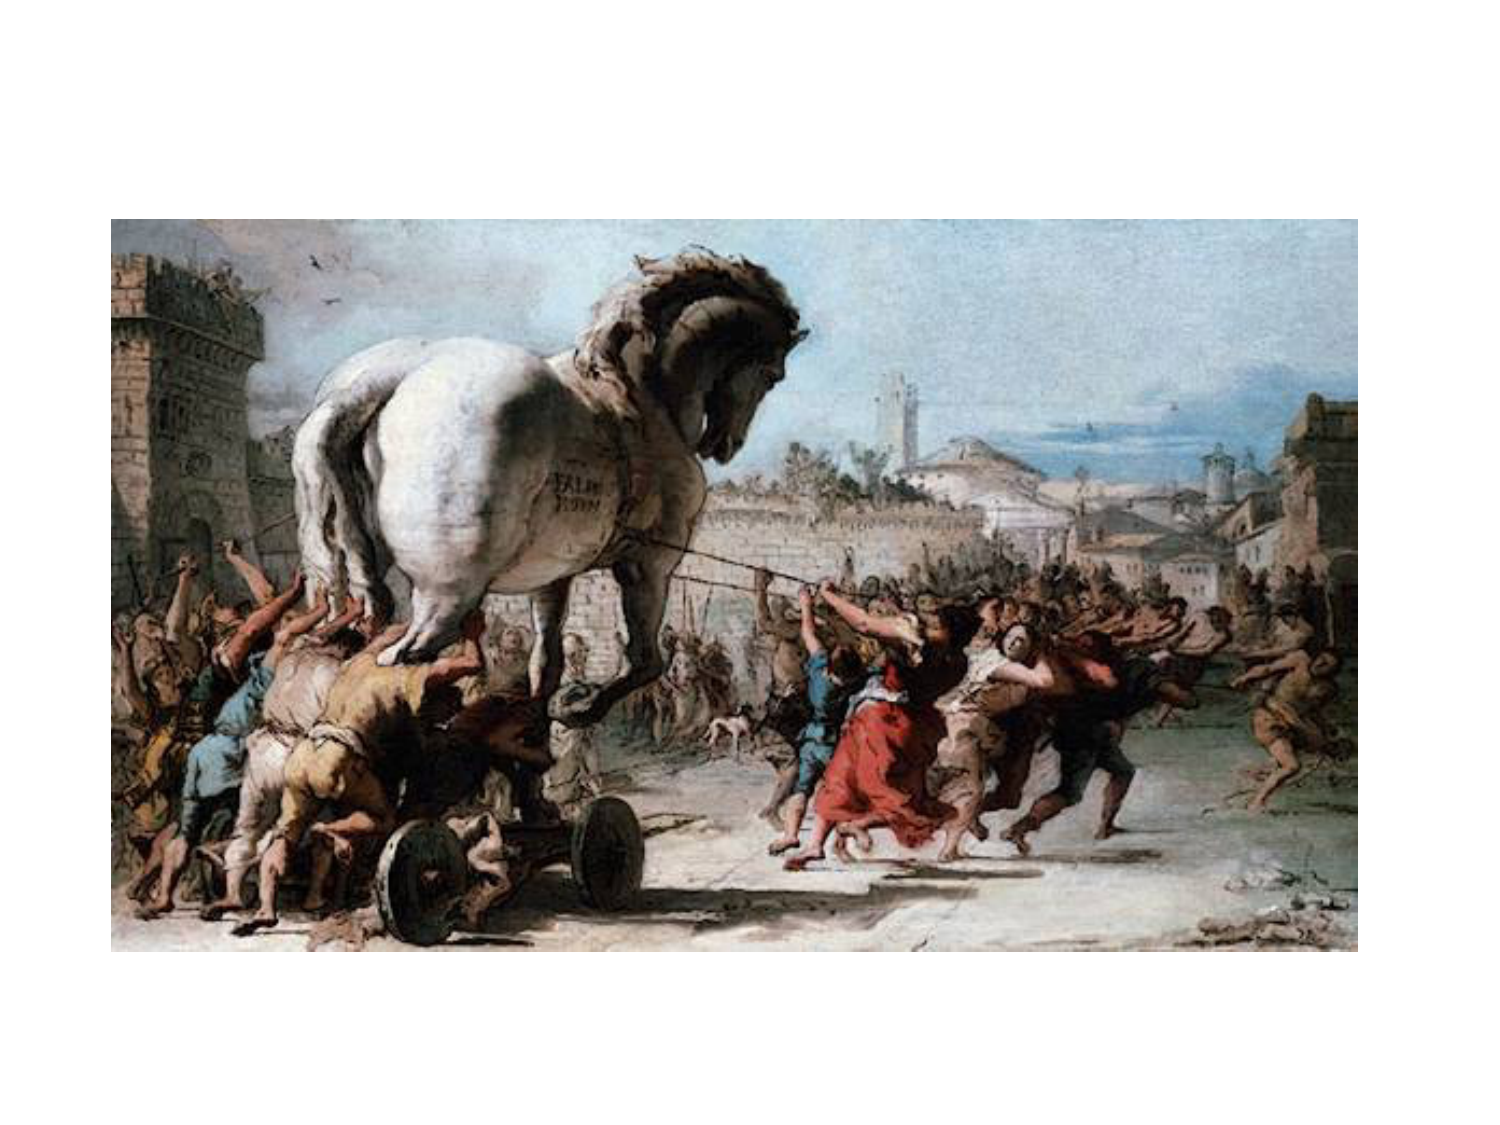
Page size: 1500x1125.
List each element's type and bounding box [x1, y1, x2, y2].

picture [111, 219, 1359, 952]
